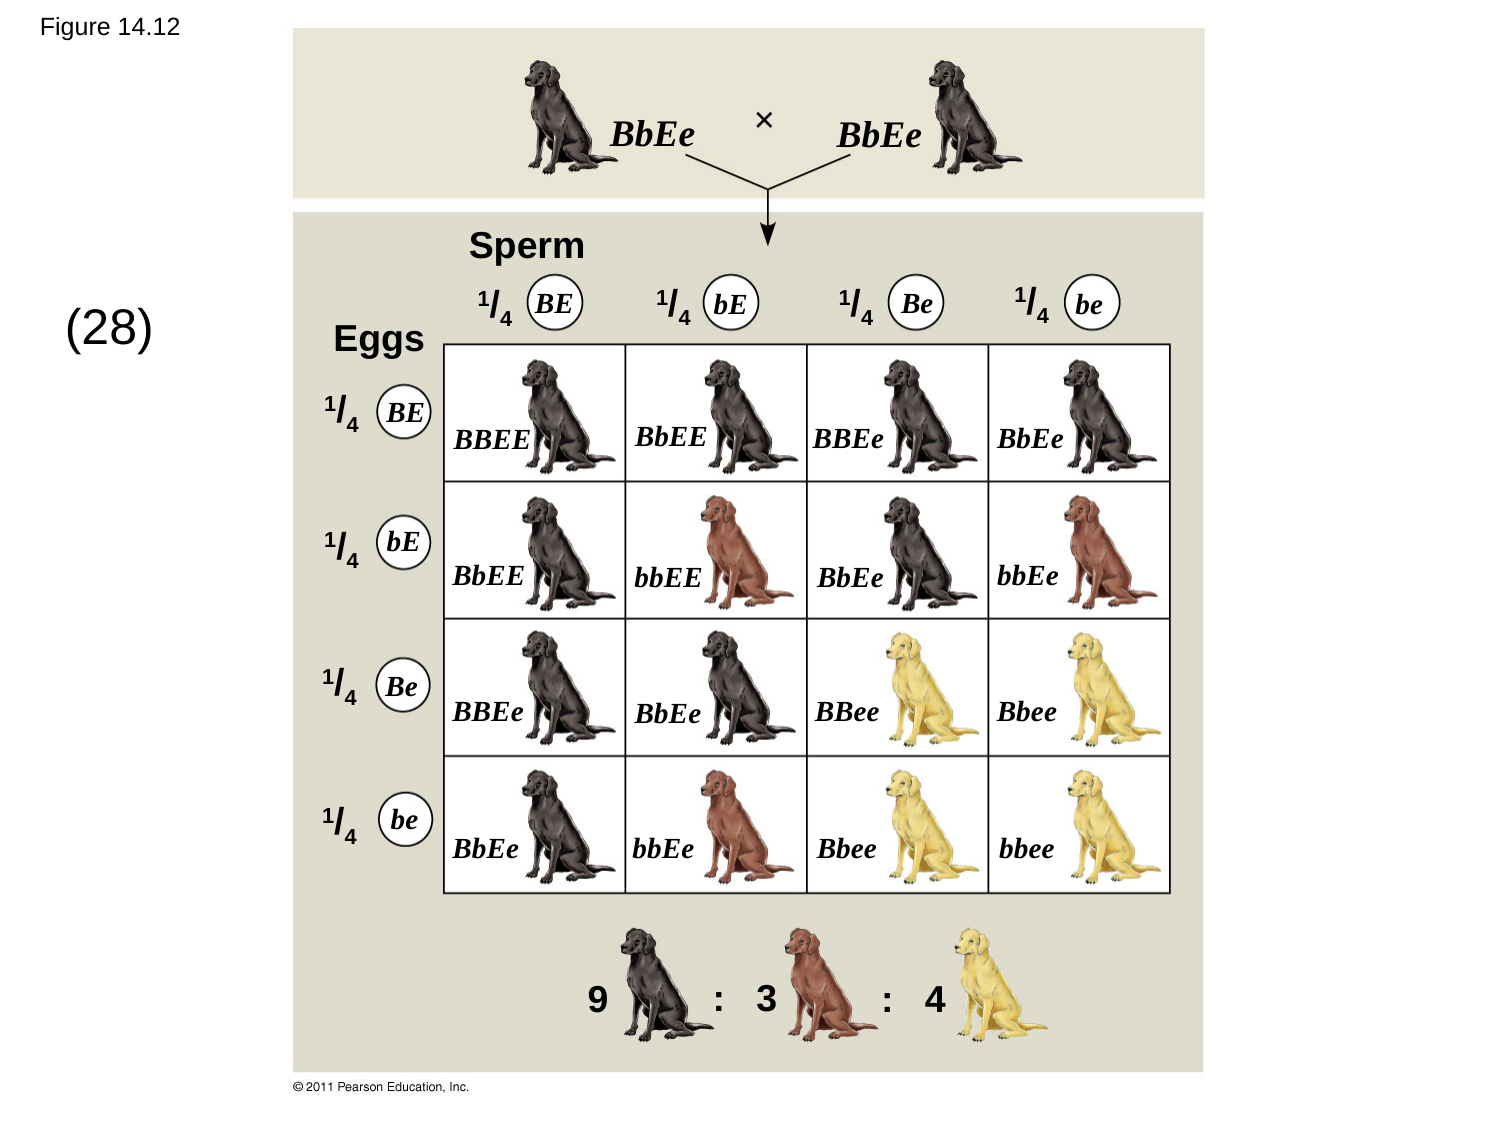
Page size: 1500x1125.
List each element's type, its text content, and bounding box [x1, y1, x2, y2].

text_box (28) [49, 287, 188, 363]
picture [286, 22, 1214, 1103]
title Figure 14.12 [24, 0, 1301, 51]
